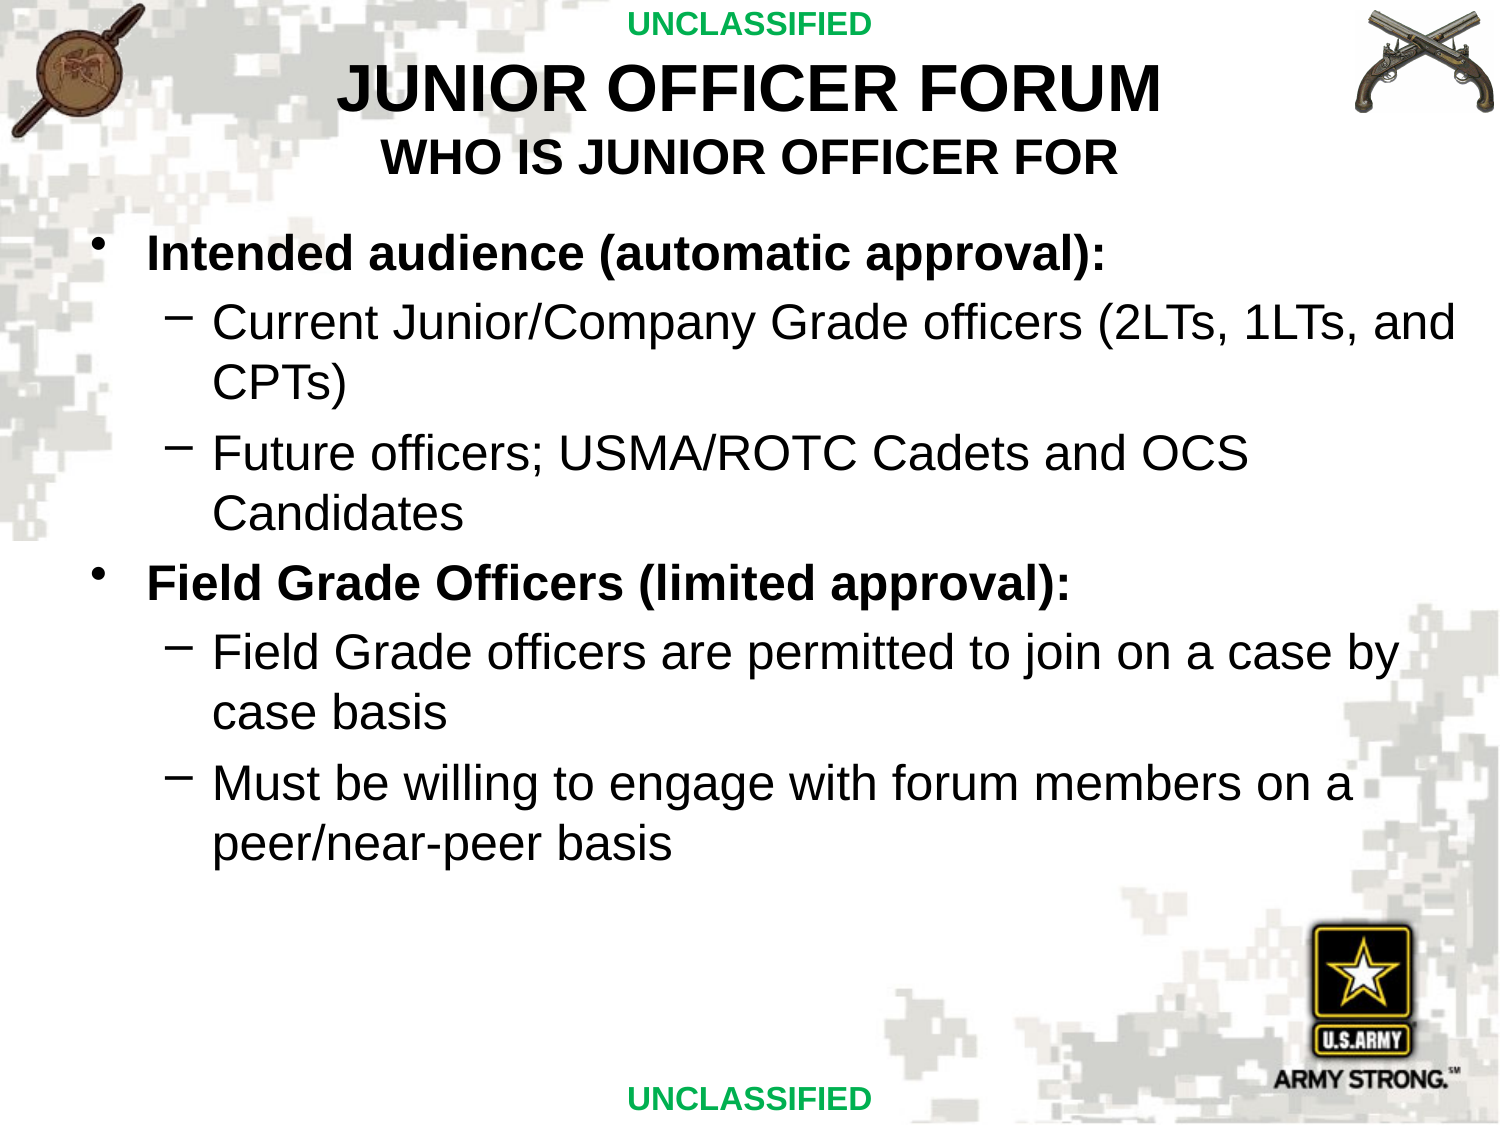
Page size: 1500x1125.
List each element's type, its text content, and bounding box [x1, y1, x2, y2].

list Intended audience (automatic approval): Current Junior/Company Grade officers (2LTs, 1LTs, and CPTs) Future officers; USMA/ROTC Cadets and OCS Candidates Field Grade Officers (limited approval): Field Grade officers are permitted to join on a case by case basis Must be willing to engage with forum members on a peer/near-peer basis [75, 212, 1475, 955]
picture [0, 0, 625, 541]
text_box JUNIOR OFFICER FORUM WHO IS JUNIOR OFFICER FOR [24, 37, 1475, 193]
picture [875, 584, 1500, 1125]
picture [1355, 10, 1494, 113]
